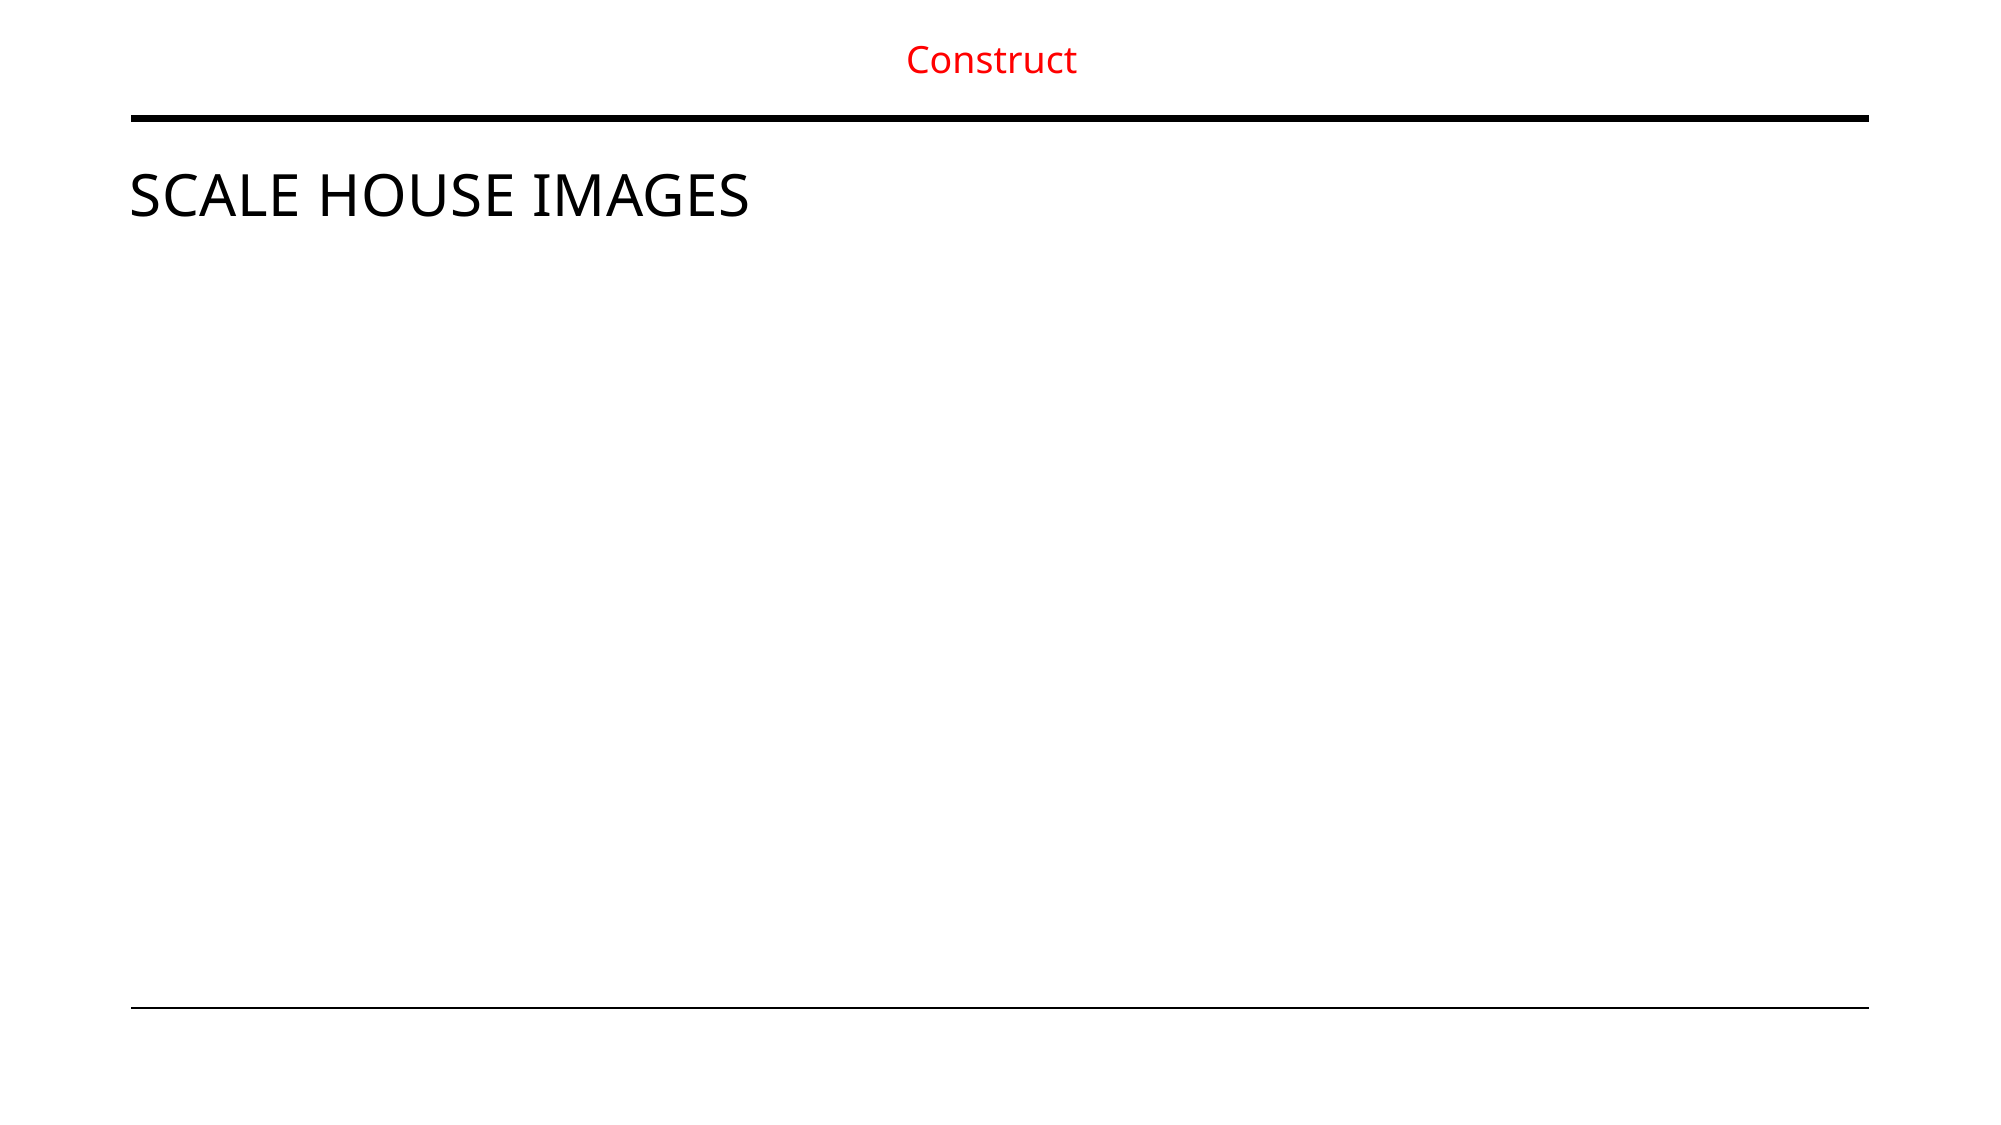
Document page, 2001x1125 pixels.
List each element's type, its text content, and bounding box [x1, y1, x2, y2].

title Scale House images [114, 151, 1869, 281]
text_box Construct [891, 28, 1093, 89]
